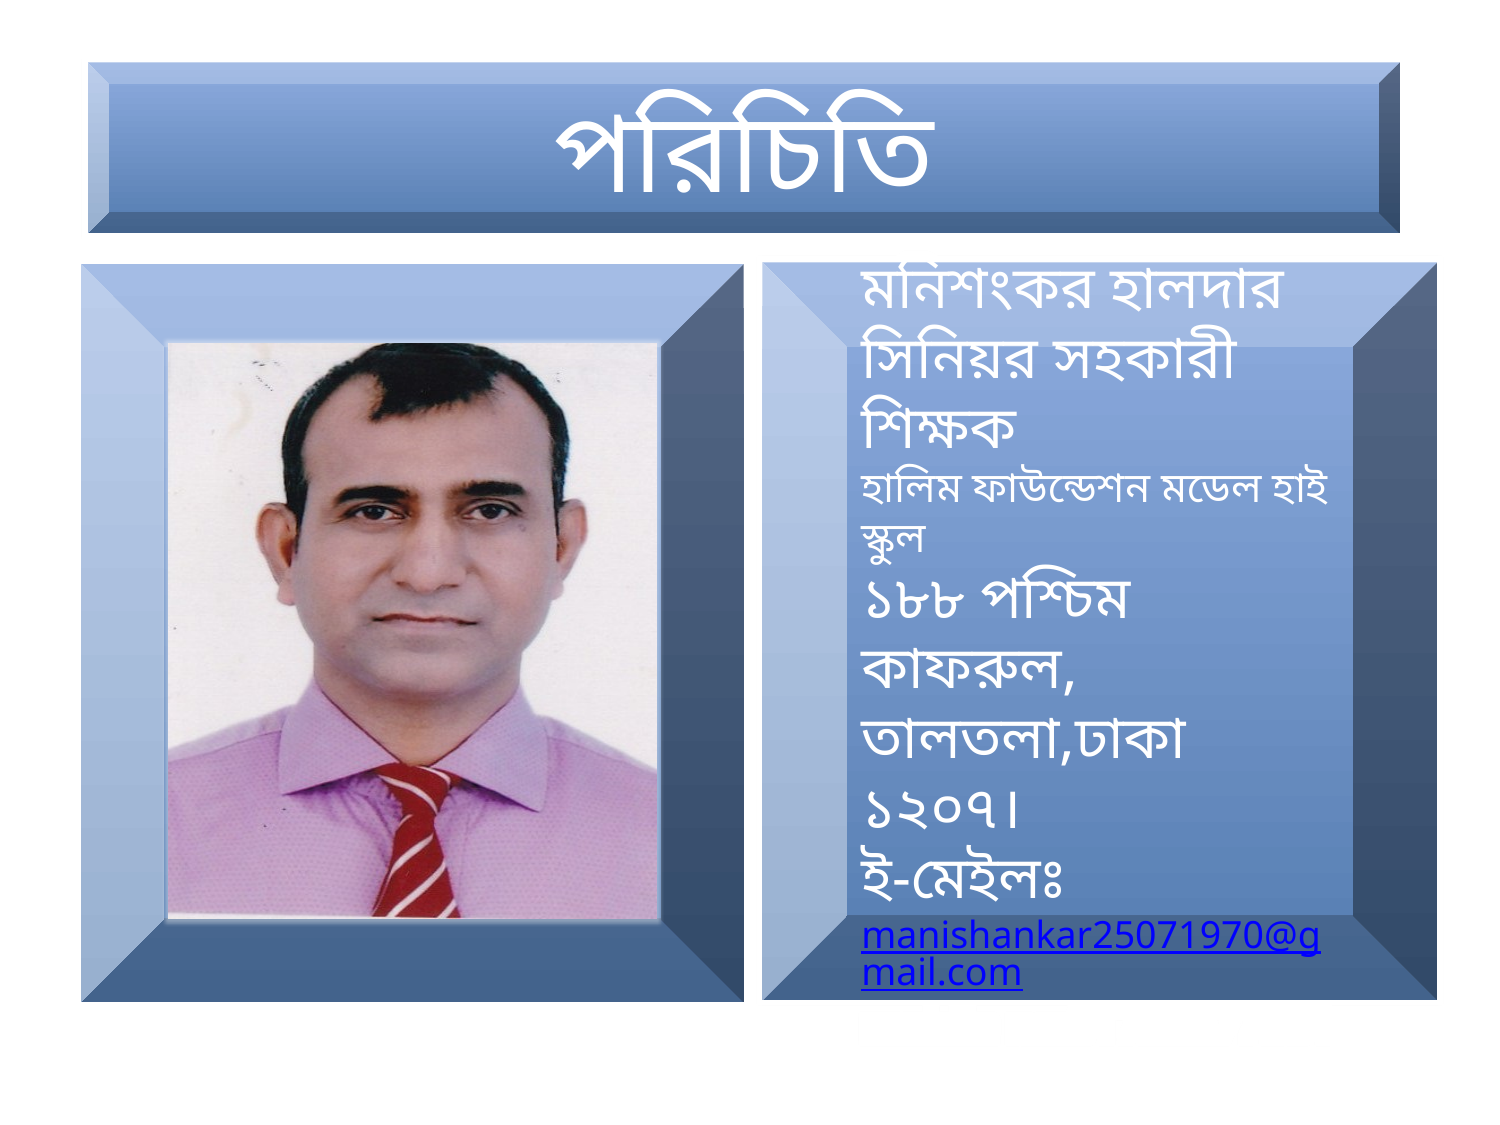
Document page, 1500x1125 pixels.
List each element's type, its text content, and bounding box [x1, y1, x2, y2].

text_box পরিচিতি [87, 62, 1401, 234]
text_box মনিশংকর হালদার সিনিয়র সহকারী শিক্ষক হালিম ফাউন্ডেশন মডেল হাই স্কুল ১৮৮ পশ্চিম কাফরুল, তালতলা,ঢাকা ১২০৭। ই-মেইলঃ manishankar25071970@gmail.com mobile no:01725277581 [762, 262, 1438, 1000]
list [168, 343, 657, 919]
